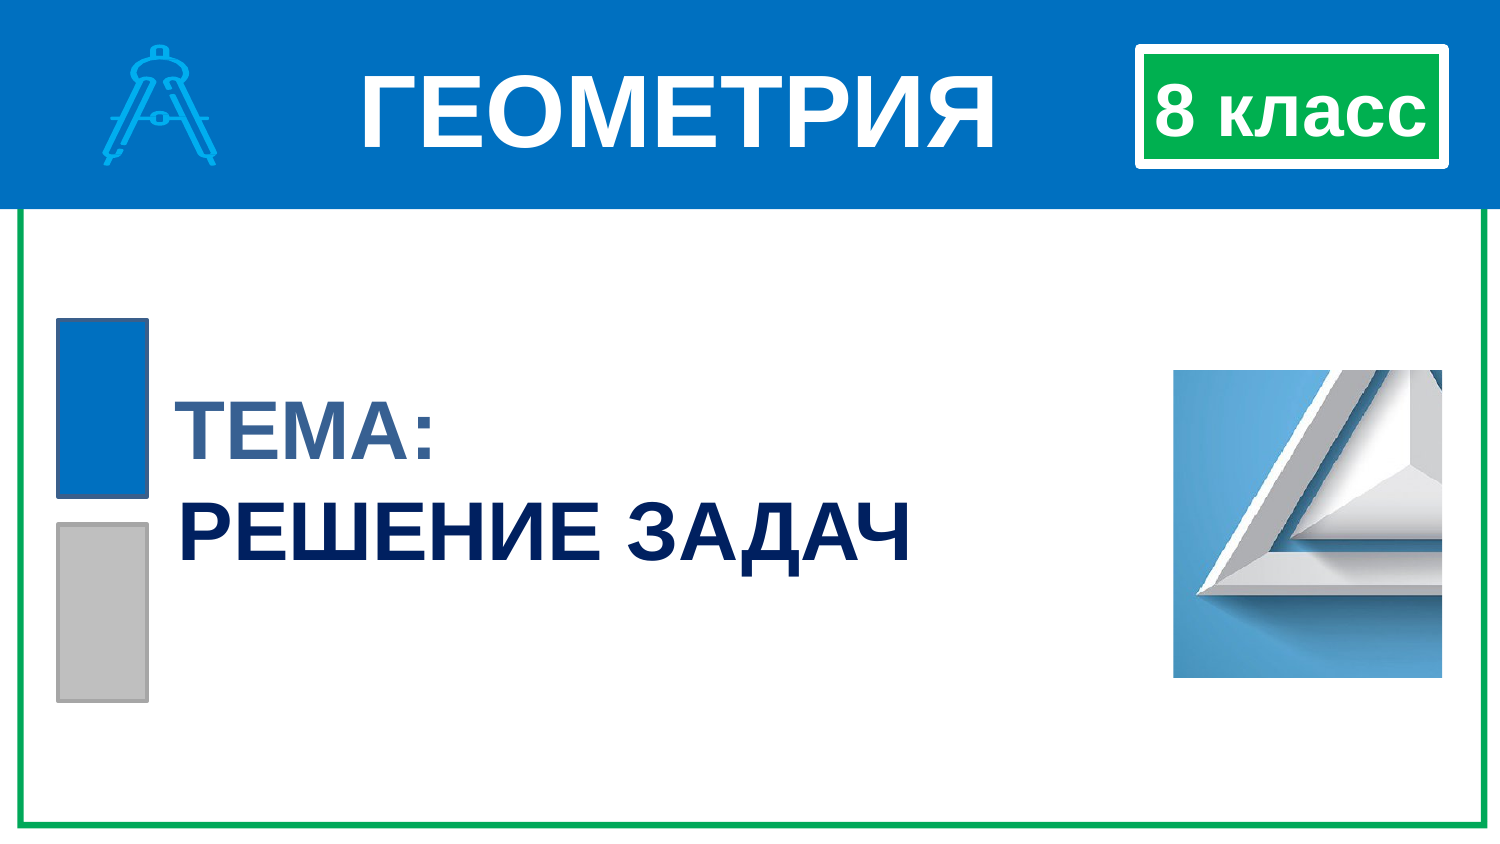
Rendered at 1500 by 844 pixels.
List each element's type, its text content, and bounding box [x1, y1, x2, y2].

text_box [0, 0, 1500, 211]
text_box ТЕМА: РЕШЕНИЕ ЗАДАЧ [159, 369, 1224, 722]
text_box 8 класс [1137, 47, 1446, 166]
text_box [1224, 370, 1443, 679]
text_box ГЕОМЕТРИЯ [227, 41, 1130, 169]
text_box [56, 318, 149, 499]
text_box [102, 44, 218, 166]
text_box [56, 522, 149, 703]
